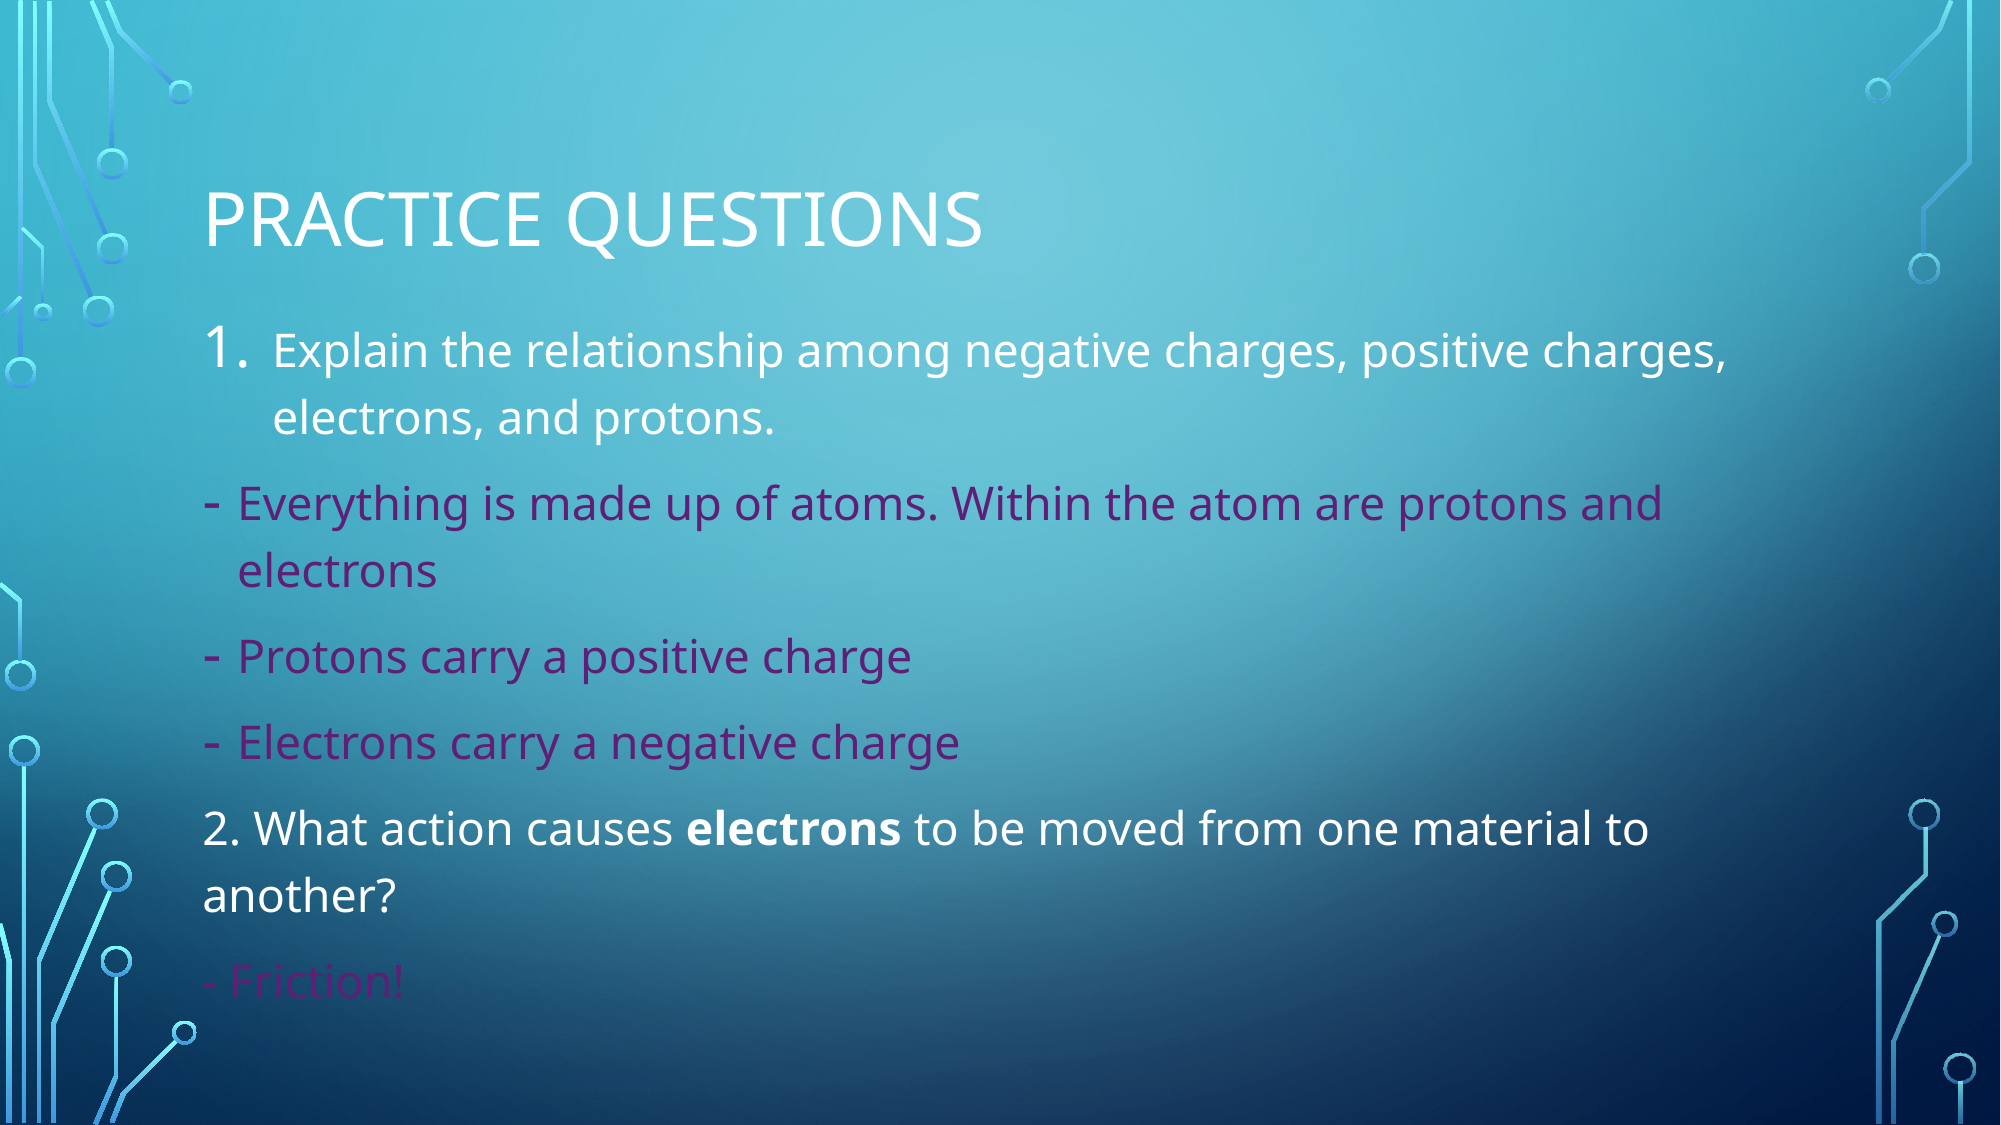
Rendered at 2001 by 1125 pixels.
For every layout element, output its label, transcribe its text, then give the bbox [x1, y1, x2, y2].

list Explain the relationship among negative charges, positive charges, electrons, and protons. Everything is made up of atoms. Within the atom are protons and electrons Protons carry a positive charge Electrons carry a negative charge 2. What action causes electrons to be moved from one material to another? - Friction! [187, 302, 1813, 1024]
title Practice questions [187, 101, 1813, 302]
